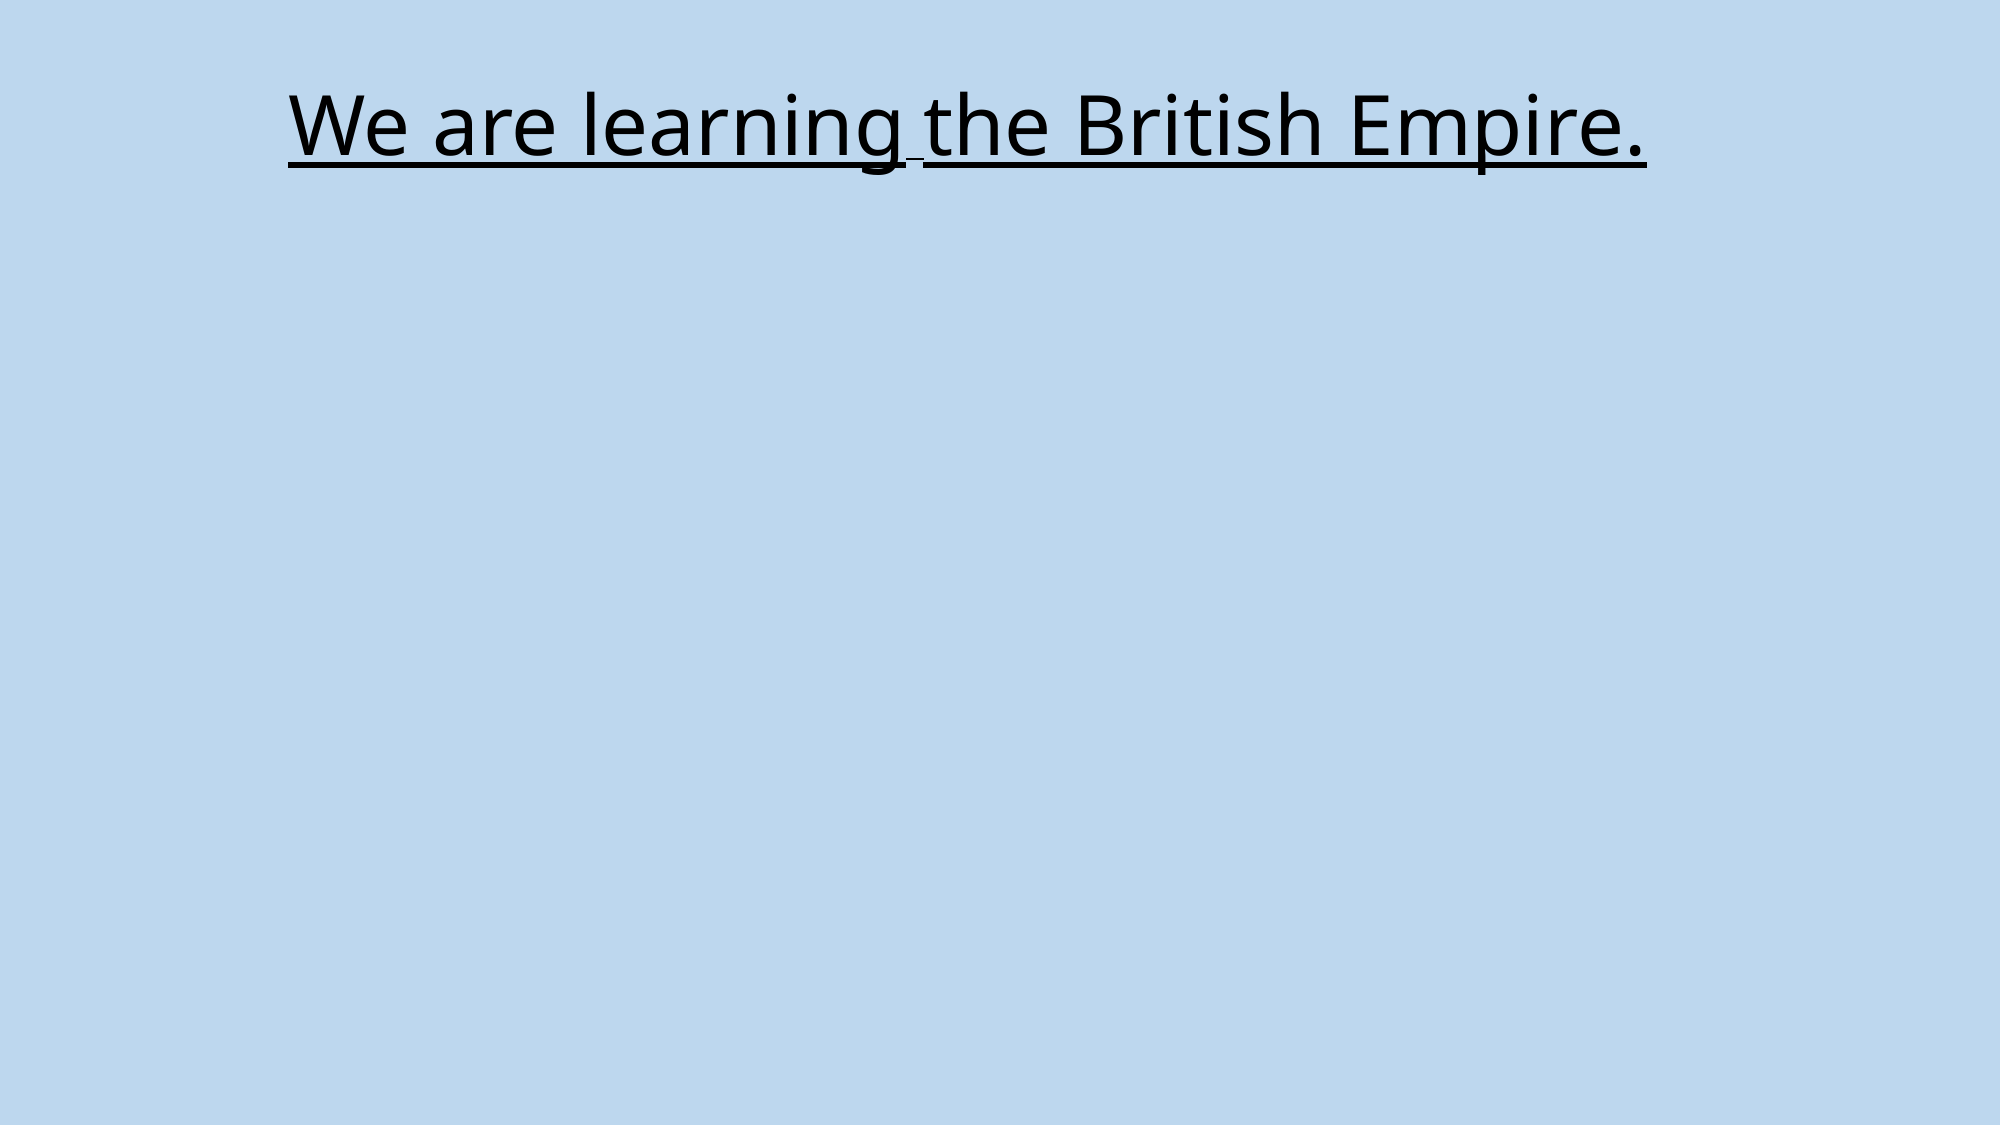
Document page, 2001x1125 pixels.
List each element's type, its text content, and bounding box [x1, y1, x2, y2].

text_box We are learning the British Empire. [35, 19, 1900, 225]
